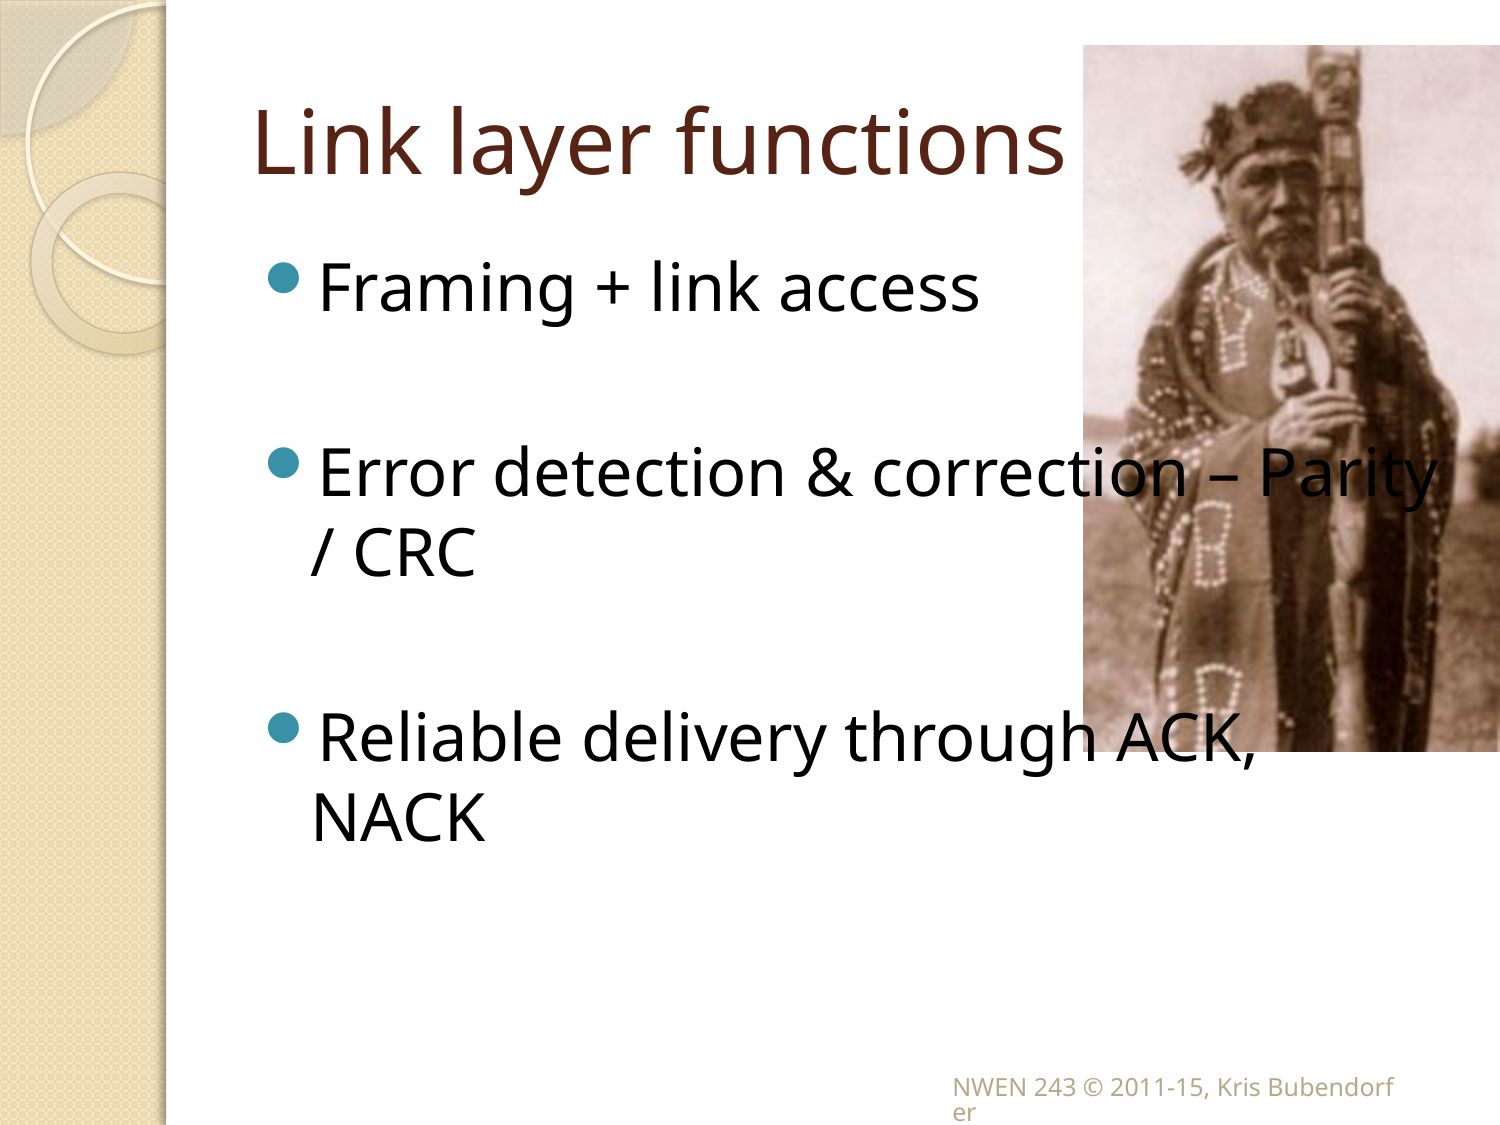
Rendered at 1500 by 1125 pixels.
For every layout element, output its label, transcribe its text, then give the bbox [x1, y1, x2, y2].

title Link layer functions [235, 45, 1079, 233]
picture [1082, 44, 1500, 752]
footer NWEN 243 © 2011-15, Kris Bubendorfer [937, 1034, 1413, 1113]
list Framing + link access Error detection & correction – Parity / CRC Reliable delivery through ACK, NACK [235, 237, 1466, 1025]
